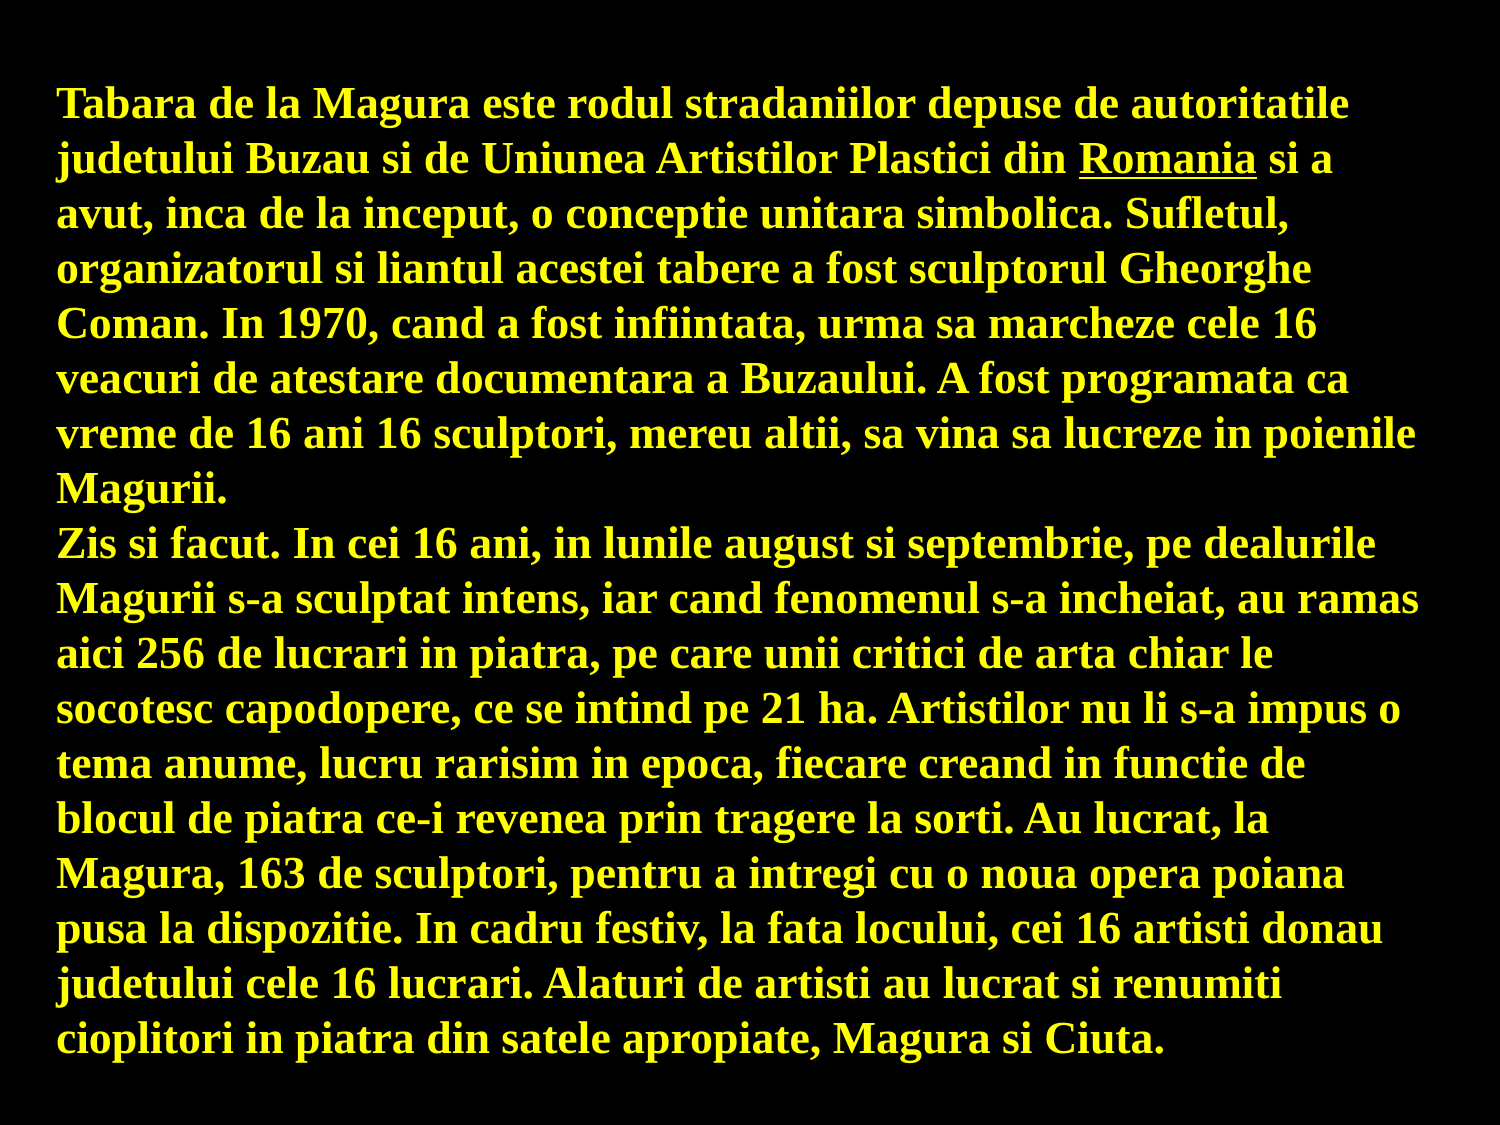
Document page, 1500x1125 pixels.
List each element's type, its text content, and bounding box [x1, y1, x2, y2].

text_box Tabara de la Magura este rodul stradaniilor depuse de autoritatile judetului Buzau si de Uniunea Artistilor Plastici din Romania si a avut, inca de la inceput, o conceptie unitara simbolica. Sufletul, organizatorul si liantul acestei tabere a fost sculptorul Gheorghe Coman. In 1970, cand a fost infiintata, urma sa marcheze cele 16 veacuri de atestare documentara a Buzaului. A fost programata ca vreme de 16 ani 16 sculptori, mereu altii, sa vina sa lucreze in poienile Magurii. Zis si facut. In cei 16 ani, in lunile august si septembrie, pe dealurile Magurii s-a sculptat intens, iar cand fenomenul s-a incheiat, au ramas aici 256 de lucrari in piatra, pe care unii critici de arta chiar le socotesc capodopere, ce se intind pe 21 ha. Artistilor nu li s-a impus o tema anume, lucru rarisim in epoca, fiecare creand in functie de blocul de piatra ce-i revenea prin tragere la sorti. Au lucrat, la Magura, 163 de sculptori, pentru a intregi cu o noua opera poiana pusa la dispozitie. In cadru festiv, la fata locului, cei 16 artisti donau judetului cele 16 lucrari. Alaturi de artisti au lucrat si renumiti cioplitori in piatra din satele apropiate, Magura si Ciuta. [41, 65, 1447, 1125]
